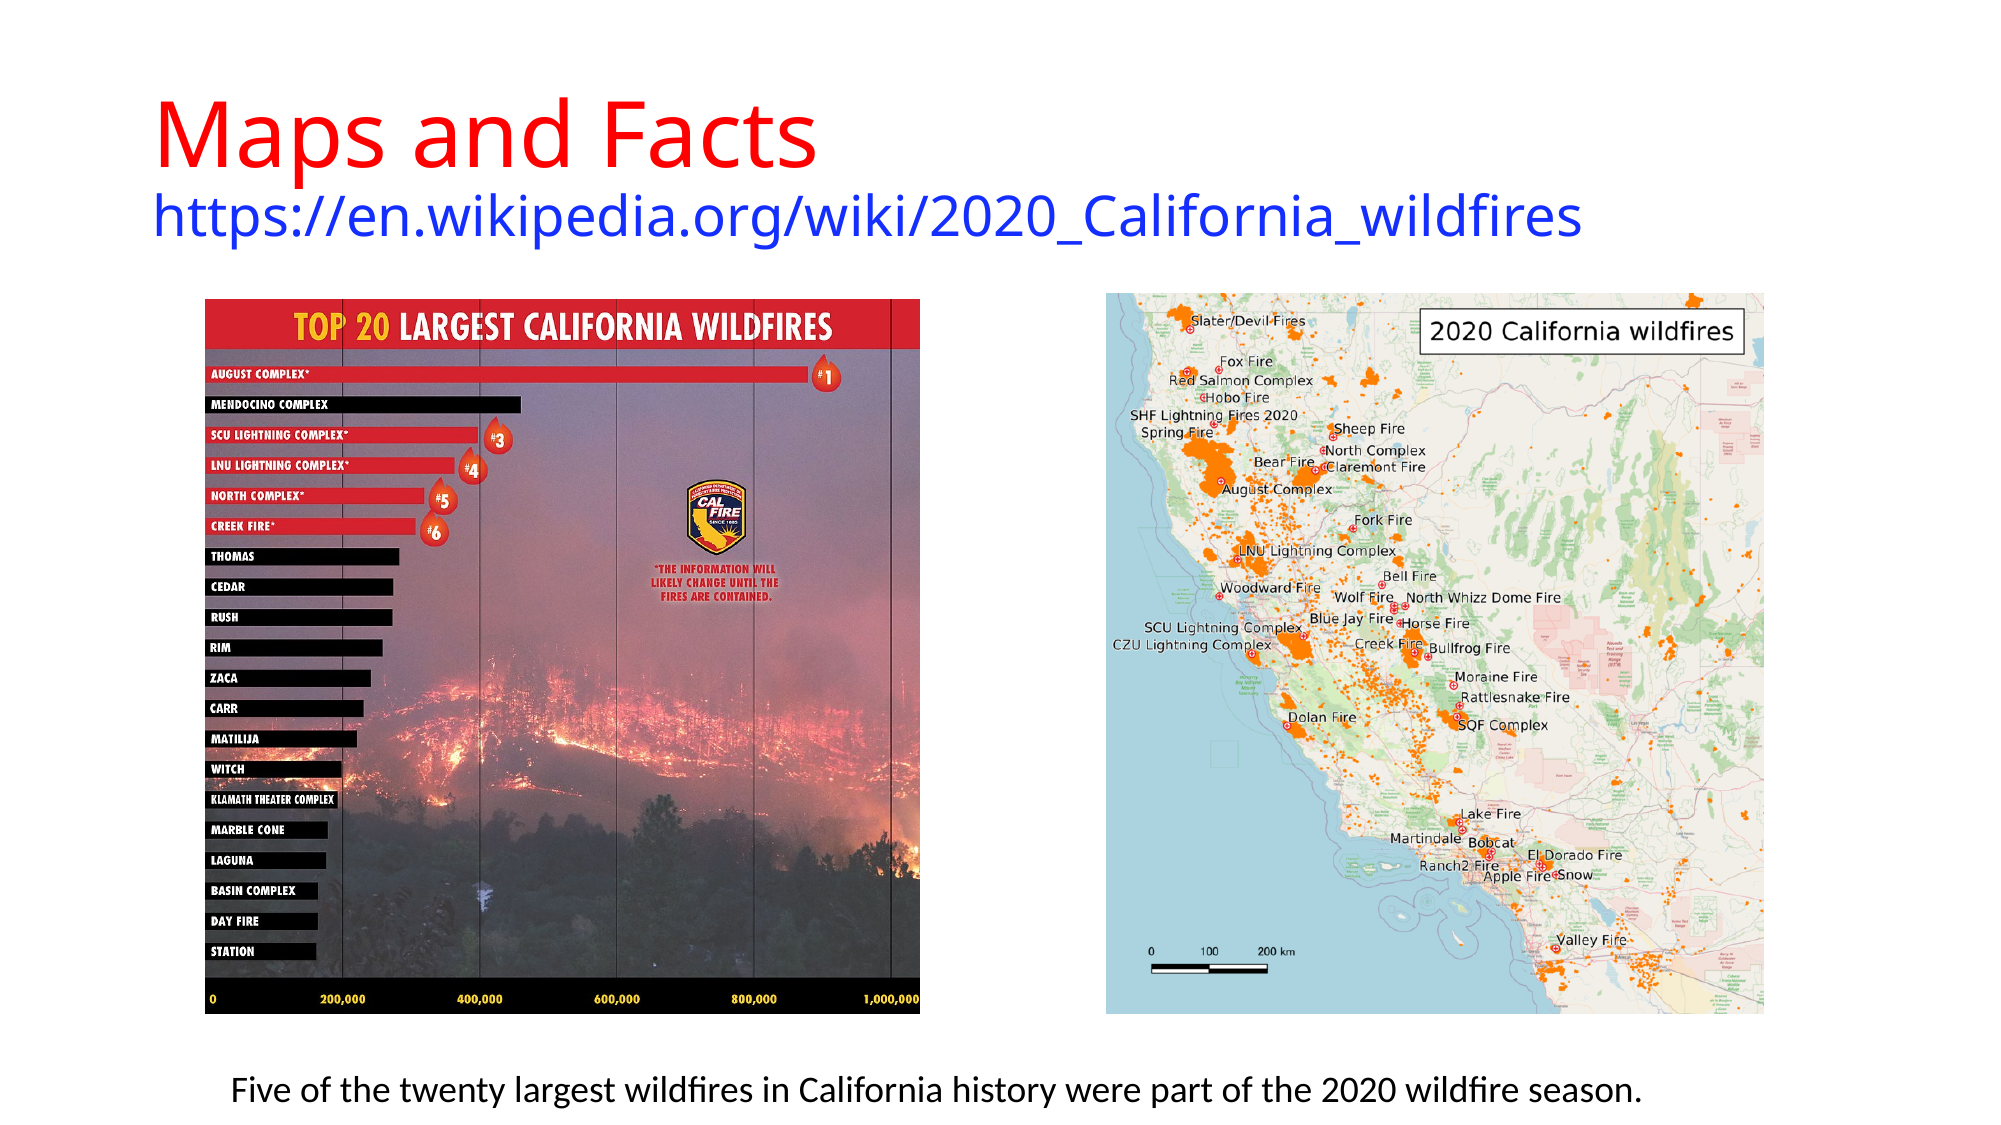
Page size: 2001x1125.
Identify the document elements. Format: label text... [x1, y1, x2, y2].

title Maps and Facts https://en.wikipedia.org/wiki/2020_California_wildfires [137, 59, 1863, 278]
text_box Five of the twenty largest wildfires in California history were part of the 2020 wildfire season. [205, 1057, 1670, 1117]
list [1106, 293, 1764, 1014]
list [205, 299, 920, 1014]
